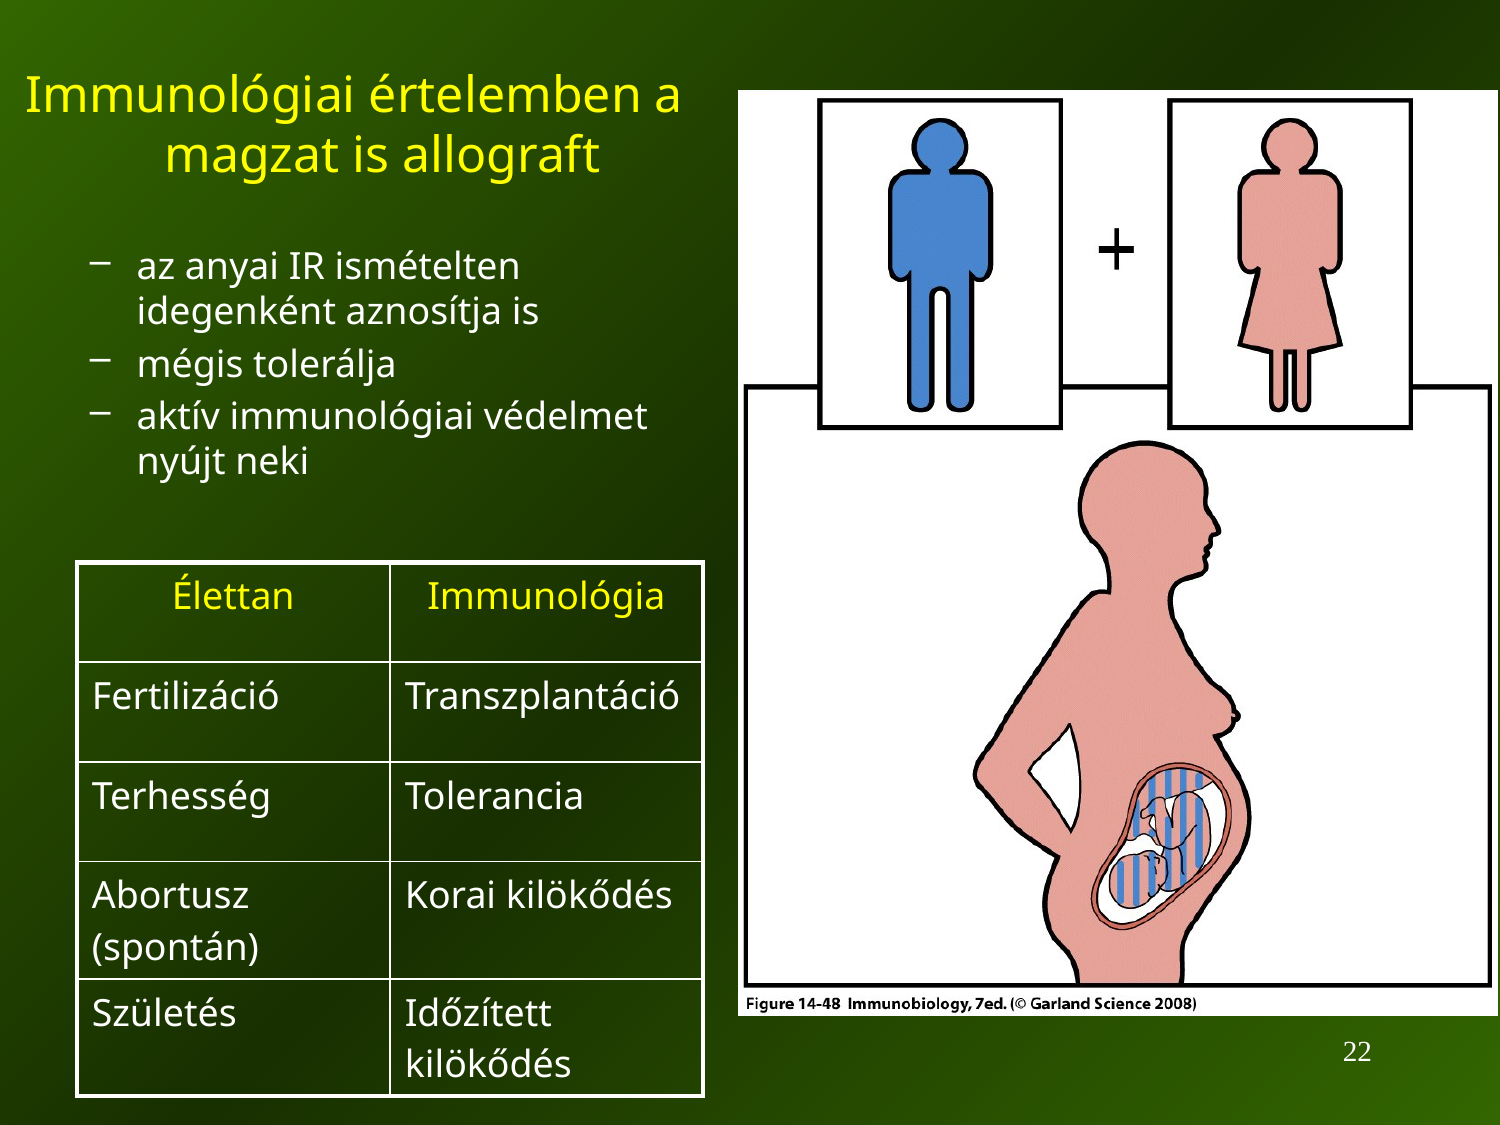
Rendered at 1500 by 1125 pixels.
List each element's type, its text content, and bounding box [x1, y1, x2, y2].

table_header Immunológia [391, 565, 701, 661]
table_cell Terhesség [79, 763, 389, 861]
table_header Élettan [79, 565, 389, 661]
slide_number 22 [1074, 1024, 1388, 1101]
table_cell Transzplantáció [391, 663, 701, 761]
table_cell Születés [79, 980, 389, 1094]
table_cell Abortusz (spontán) [79, 862, 389, 978]
table_cell Tolerancia [391, 763, 701, 861]
table_cell Időzített kilökődés [391, 980, 701, 1094]
table_cell Fertilizáció [79, 663, 389, 761]
picture [738, 89, 1498, 1016]
text_box Immunológiai értelemben a magzat is allograft az anyai IR ismételten idegenként aznosítja is mégis tolerálja aktív immunológiai védelmet nyújt neki [0, 54, 709, 446]
table_cell Korai kilökődés [391, 862, 701, 978]
